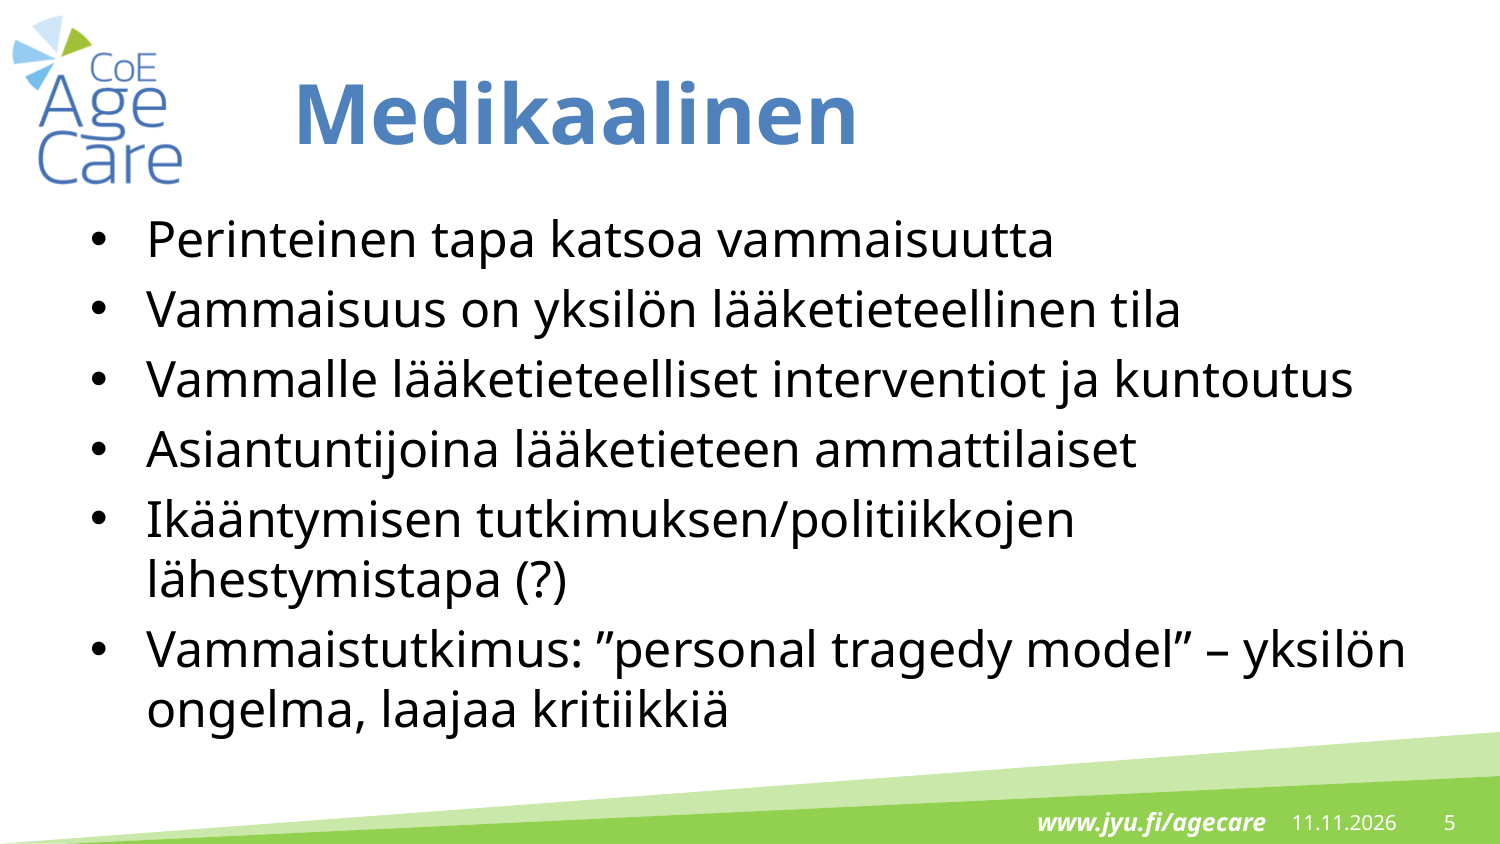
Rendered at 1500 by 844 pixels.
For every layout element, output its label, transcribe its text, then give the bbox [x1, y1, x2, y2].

title Medikaalinen [277, 23, 1425, 200]
picture [0, 0, 199, 210]
list Perinteinen tapa katsoa vammaisuutta Vammaisuus on yksilön lääketieteellinen tila Vammalle lääketieteelliset interventiot ja kuntoutus Asiantuntijoina lääketieteen ammattilaiset Ikääntymisen tutkimuksen/politiikkojen lähestymistapa (?) Vammaistutkimus: ”personal tragedy model” – yksilön ongelma, laajaa kritiikkiä [75, 200, 1425, 754]
